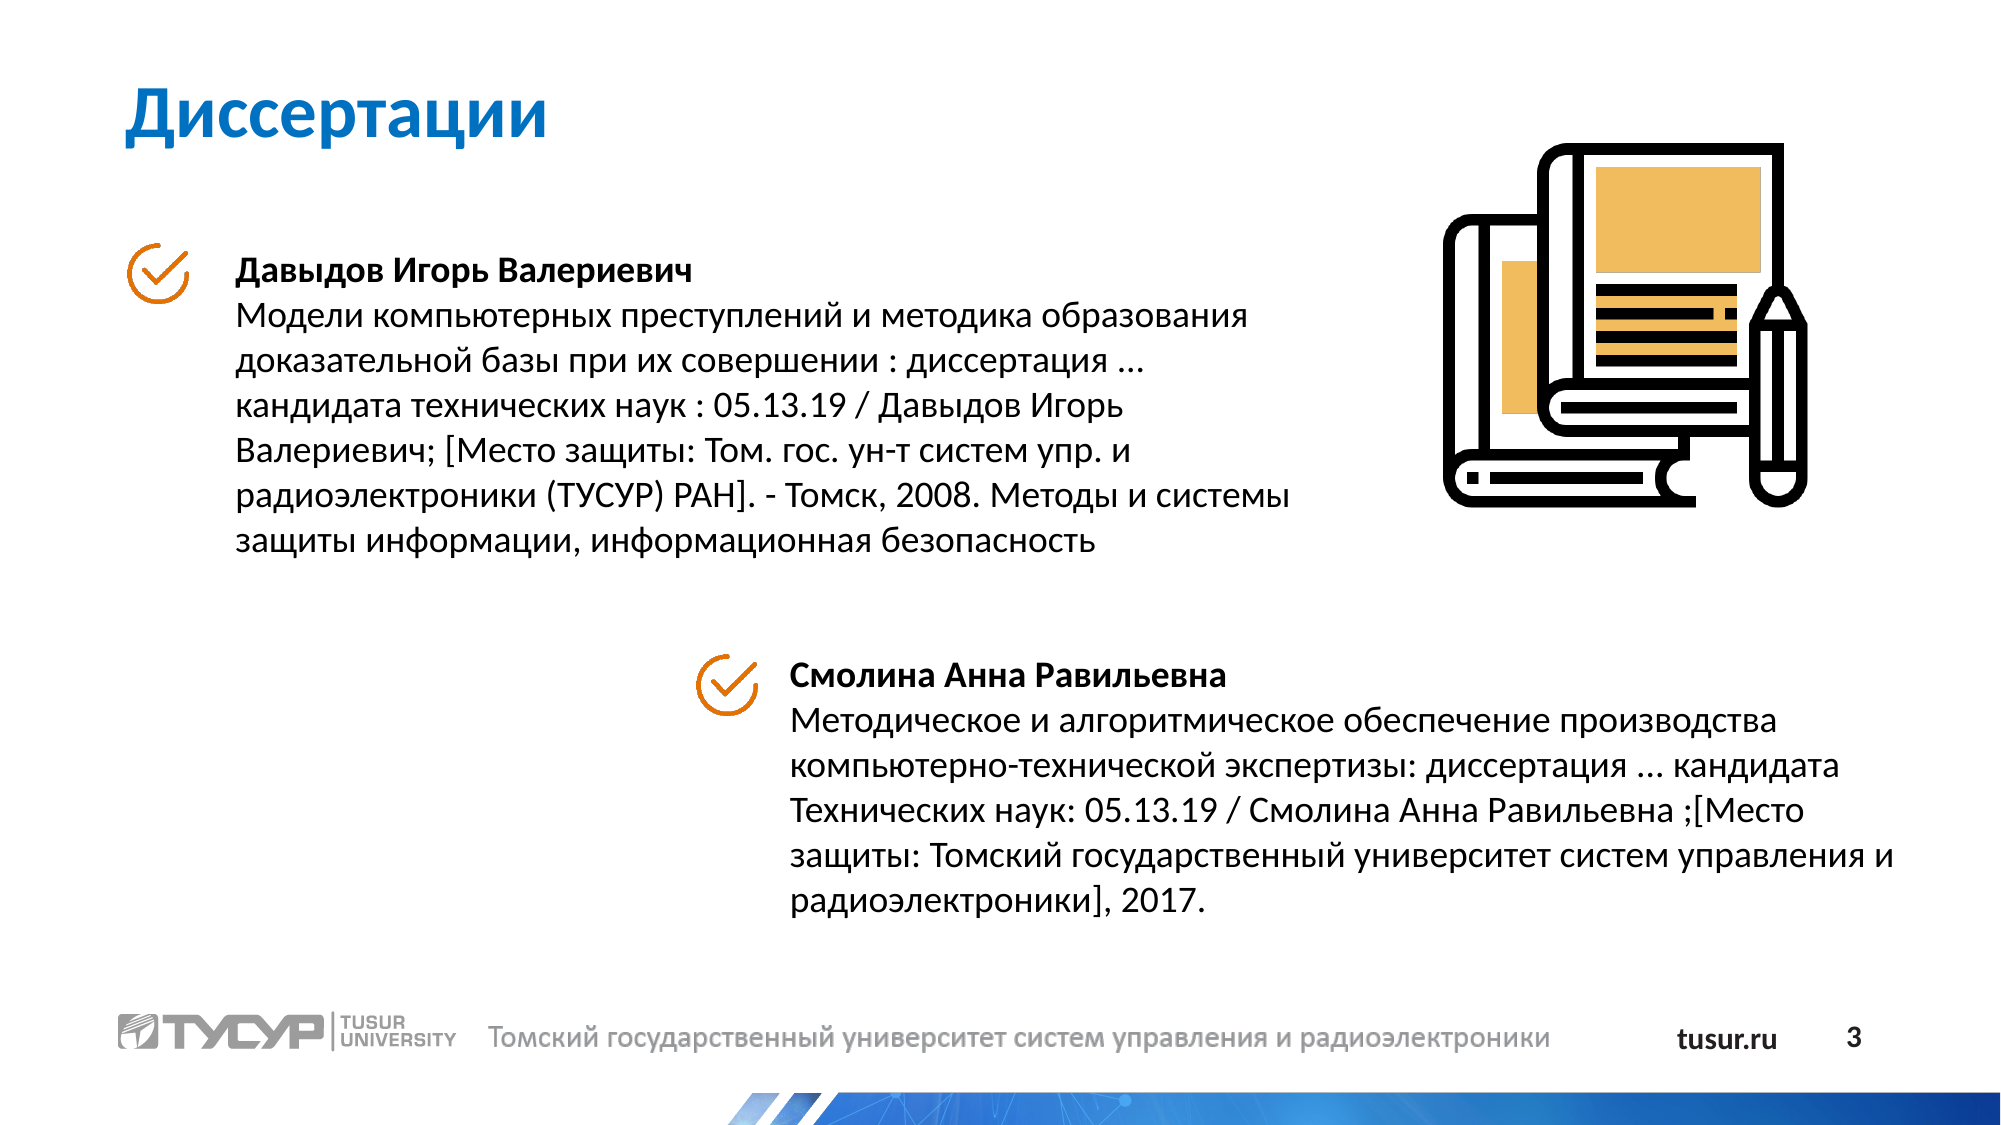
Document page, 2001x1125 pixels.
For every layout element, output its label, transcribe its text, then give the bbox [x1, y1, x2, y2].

title Диссертации [125, 62, 1179, 154]
slide_number 3 [1841, 1016, 1889, 1055]
picture [127, 243, 189, 305]
text_box Смолина Анна Равильевна Методическое и алгоритмическое обеспечение производства компьютерно-технической экспертизы: диссертация ... кандидата Технических наук: 05.13.19 / Смолина Анна Равильевна ;[Место защиты: Томский государственный университет систем управления и радиоэлектроники], 2017. [774, 642, 1938, 928]
text_box Давыдов Игорь Валериевич Модели компьютерных преступлений и методика образования доказательной базы при их совершении : диссертация ... кандидата технических наук : 05.13.19 / Давыдов Игорь Валериевич; [Место защиты: Том. гос. ун-т систем упр. и радиоэлектроники (ТУСУР) РАН]. - Томск, 2008. Методы и системы защиты информации, информационная безопасность [220, 237, 1309, 568]
picture [726, 1092, 2001, 1125]
picture [0, 987, 1580, 1075]
picture [1437, 137, 1813, 513]
picture [696, 654, 758, 716]
